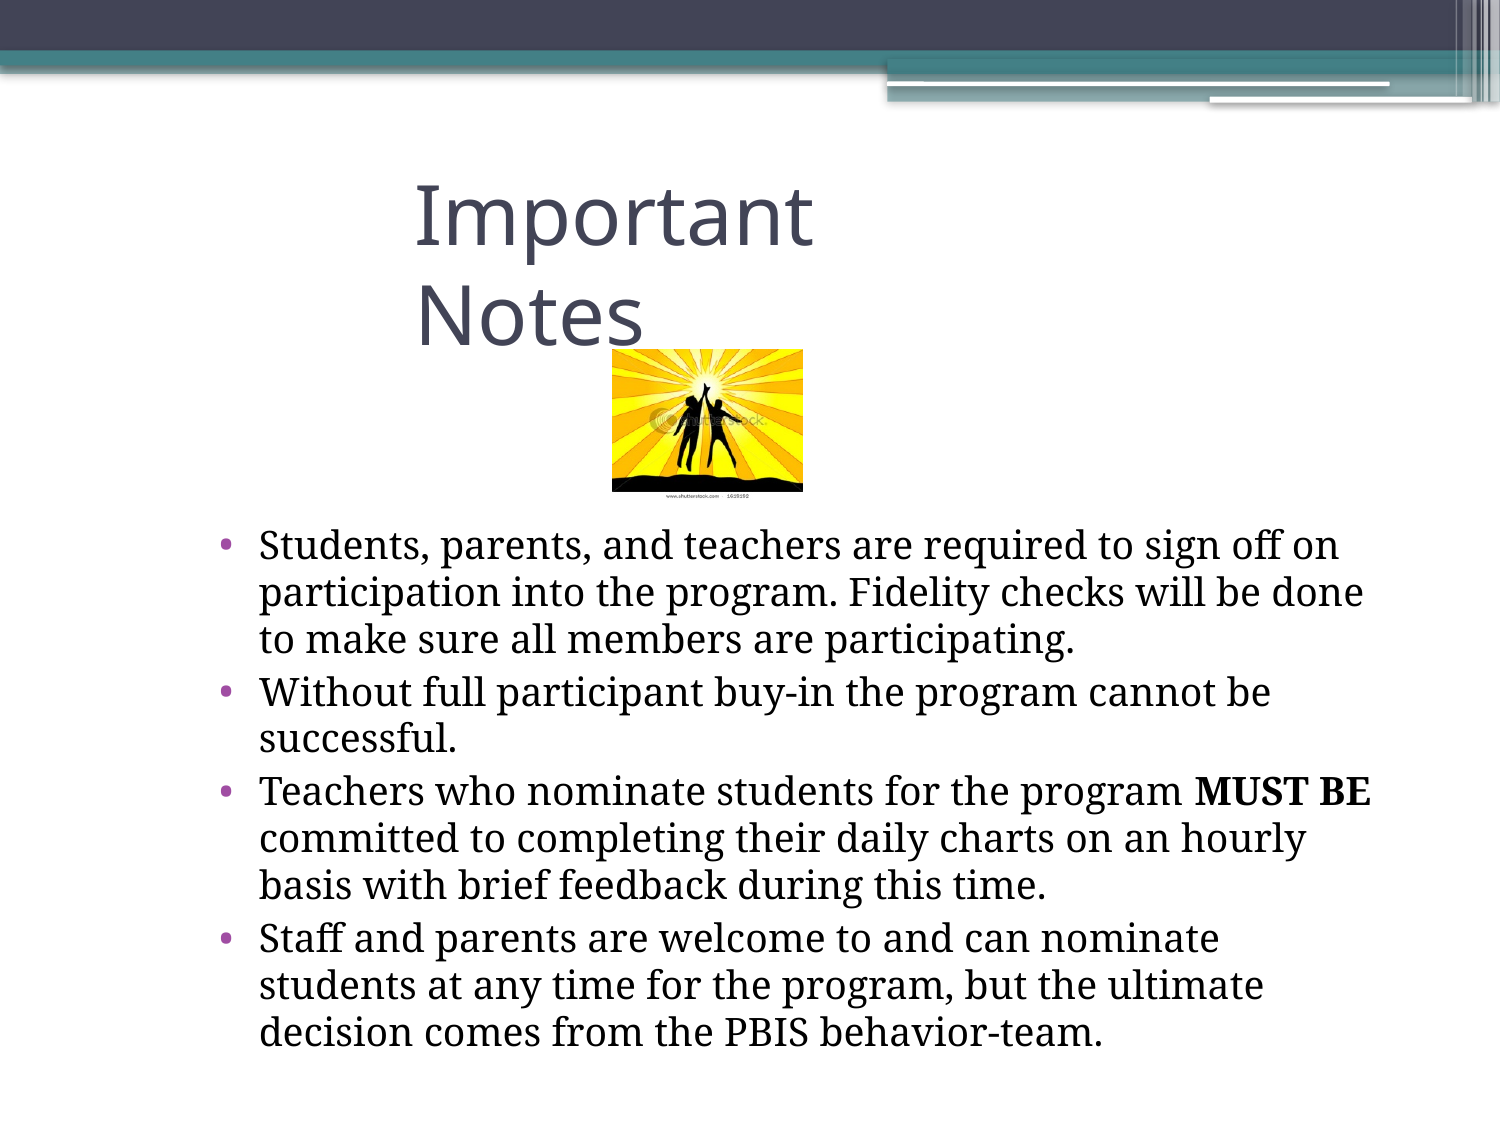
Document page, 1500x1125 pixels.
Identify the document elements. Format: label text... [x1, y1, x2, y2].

picture [612, 349, 803, 501]
list Students, parents, and teachers are required to sign off on participation into the program. Fidelity checks will be done to make sure all members are participating. Without full participant buy-in the program cannot be successful. Teachers who nominate students for the program MUST BE committed to completing their daily charts on an hourly basis with brief feedback during this time. Staff and parents are welcome to and can nominate students at any time for the program, but the ultimate decision comes from the PBIS behavior-team. [187, 512, 1388, 1063]
title Important Notes [399, 174, 1075, 350]
